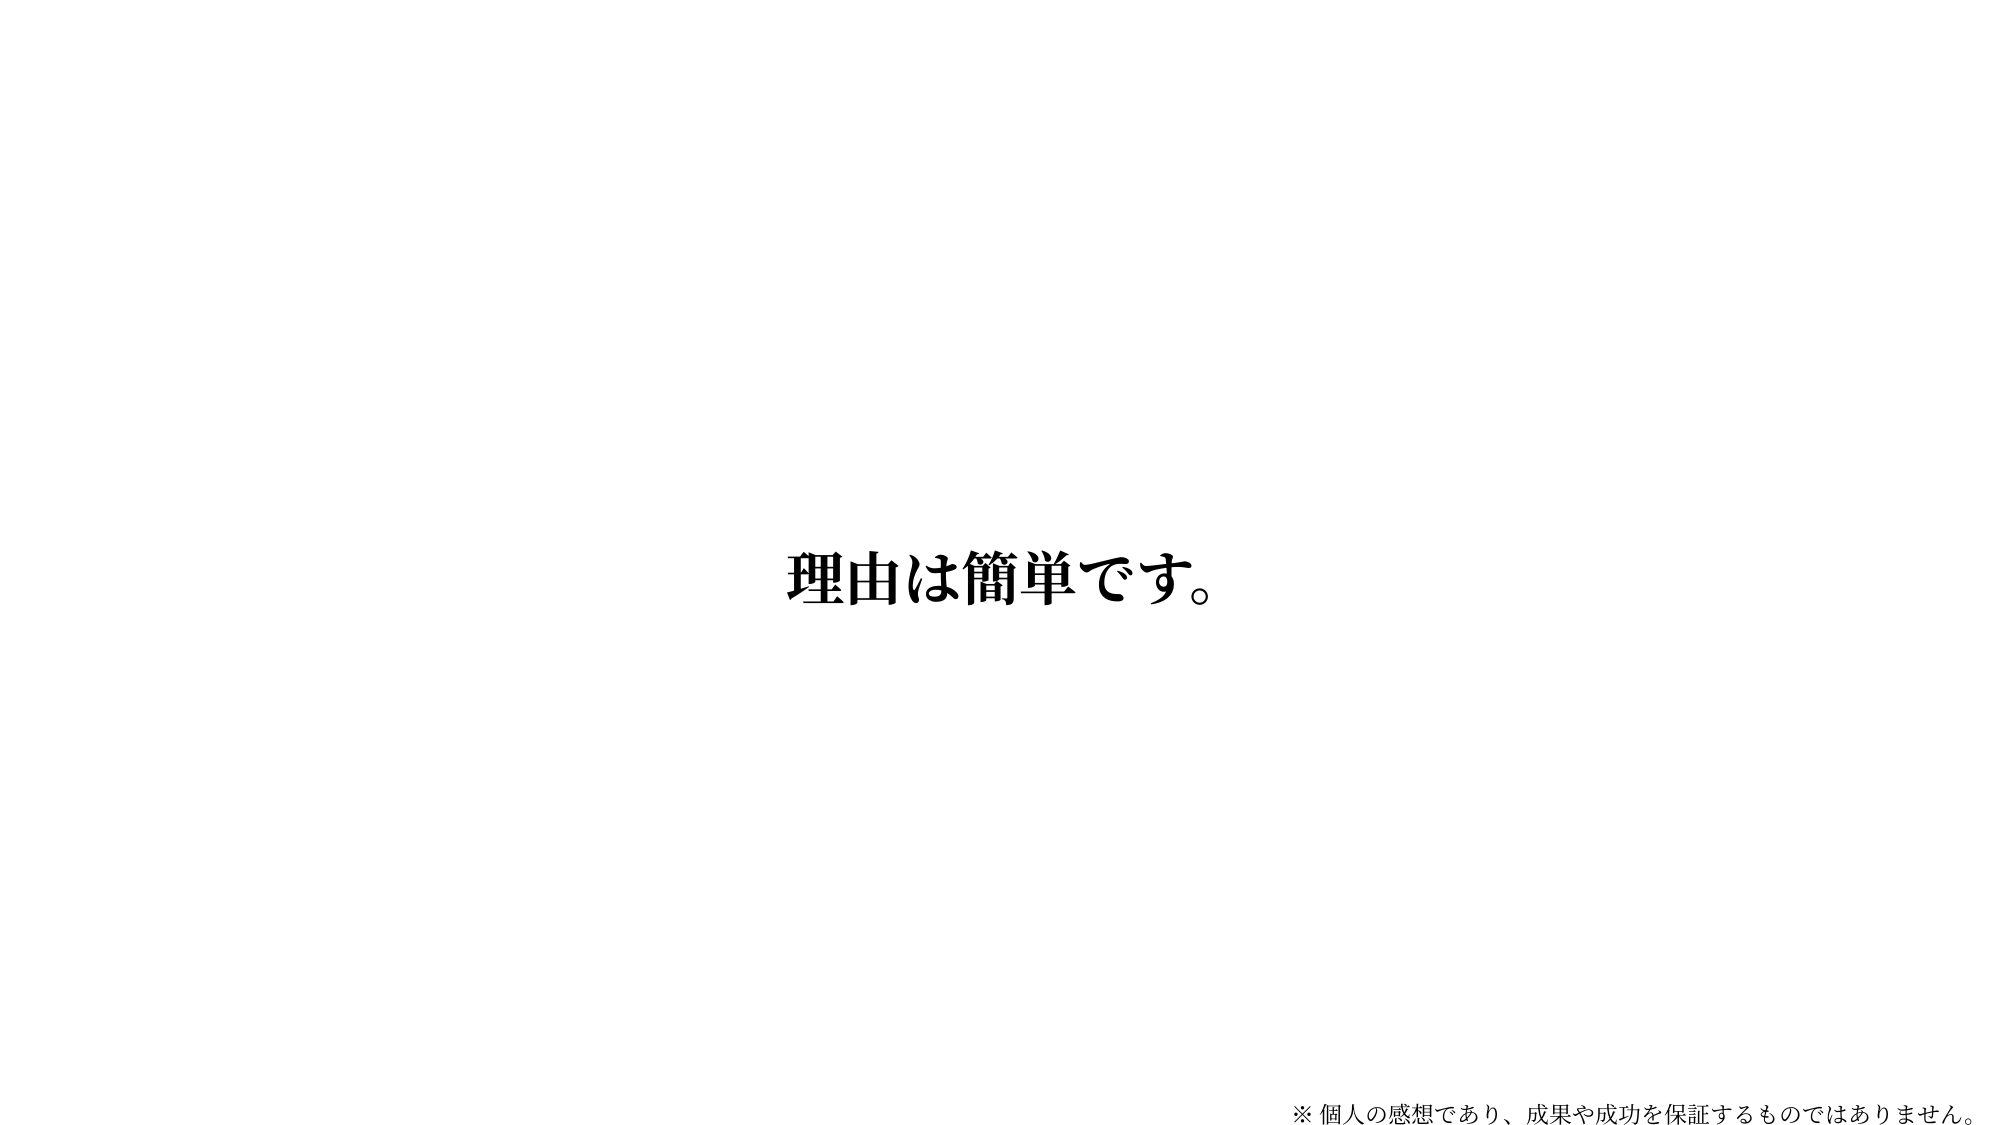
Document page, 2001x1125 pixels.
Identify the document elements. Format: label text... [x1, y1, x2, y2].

text_box ※個人の感想であり、成果や成功を保証するものではありません。 [1199, 1020, 2000, 1125]
text_box 理由は簡単です。 [105, 505, 1930, 620]
